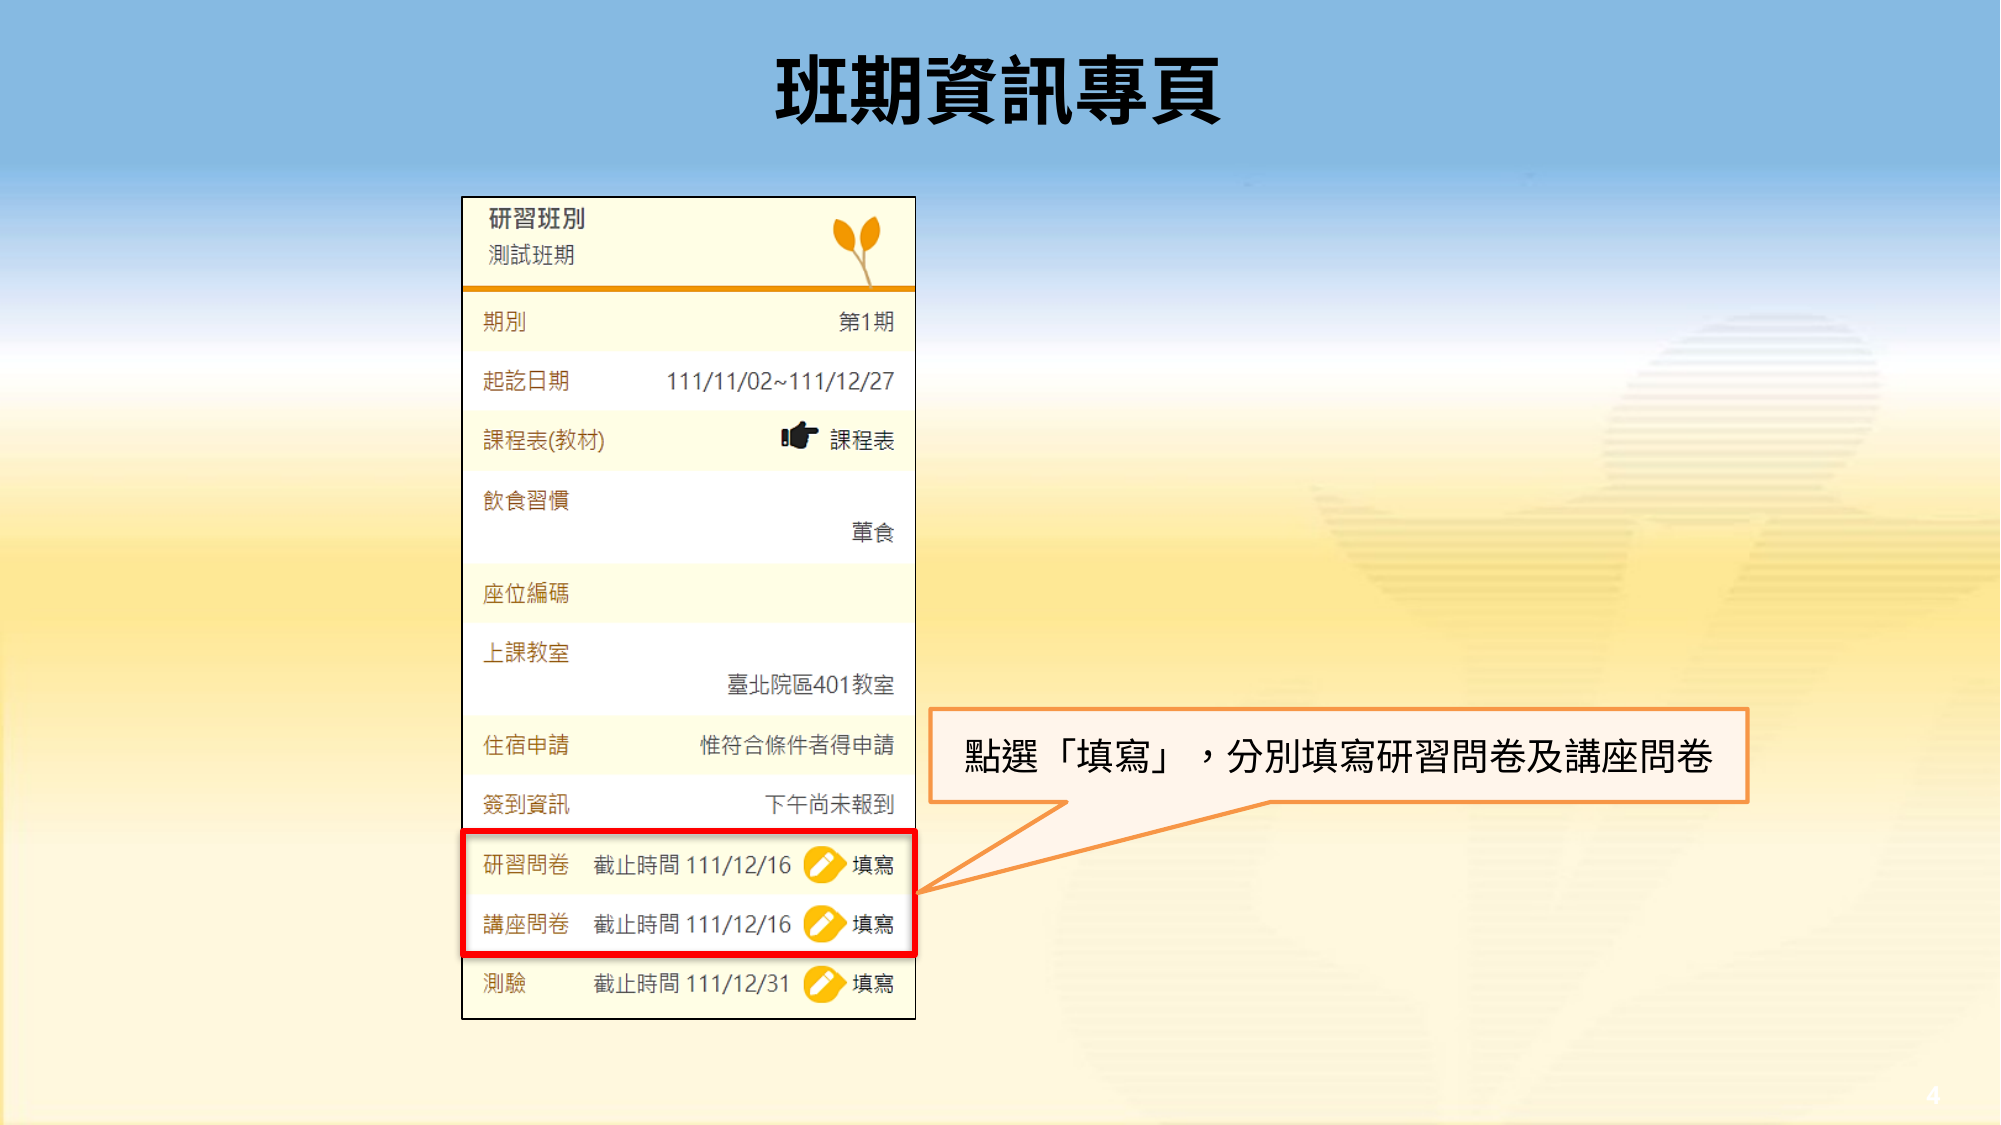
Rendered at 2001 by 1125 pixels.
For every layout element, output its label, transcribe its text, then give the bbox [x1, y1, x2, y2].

text_box 點選「填寫」，分別填寫研習問卷及講座問卷 [920, 706, 1750, 895]
title 班期資訊專頁 [137, 35, 1863, 148]
picture [0, 0, 2000, 1125]
